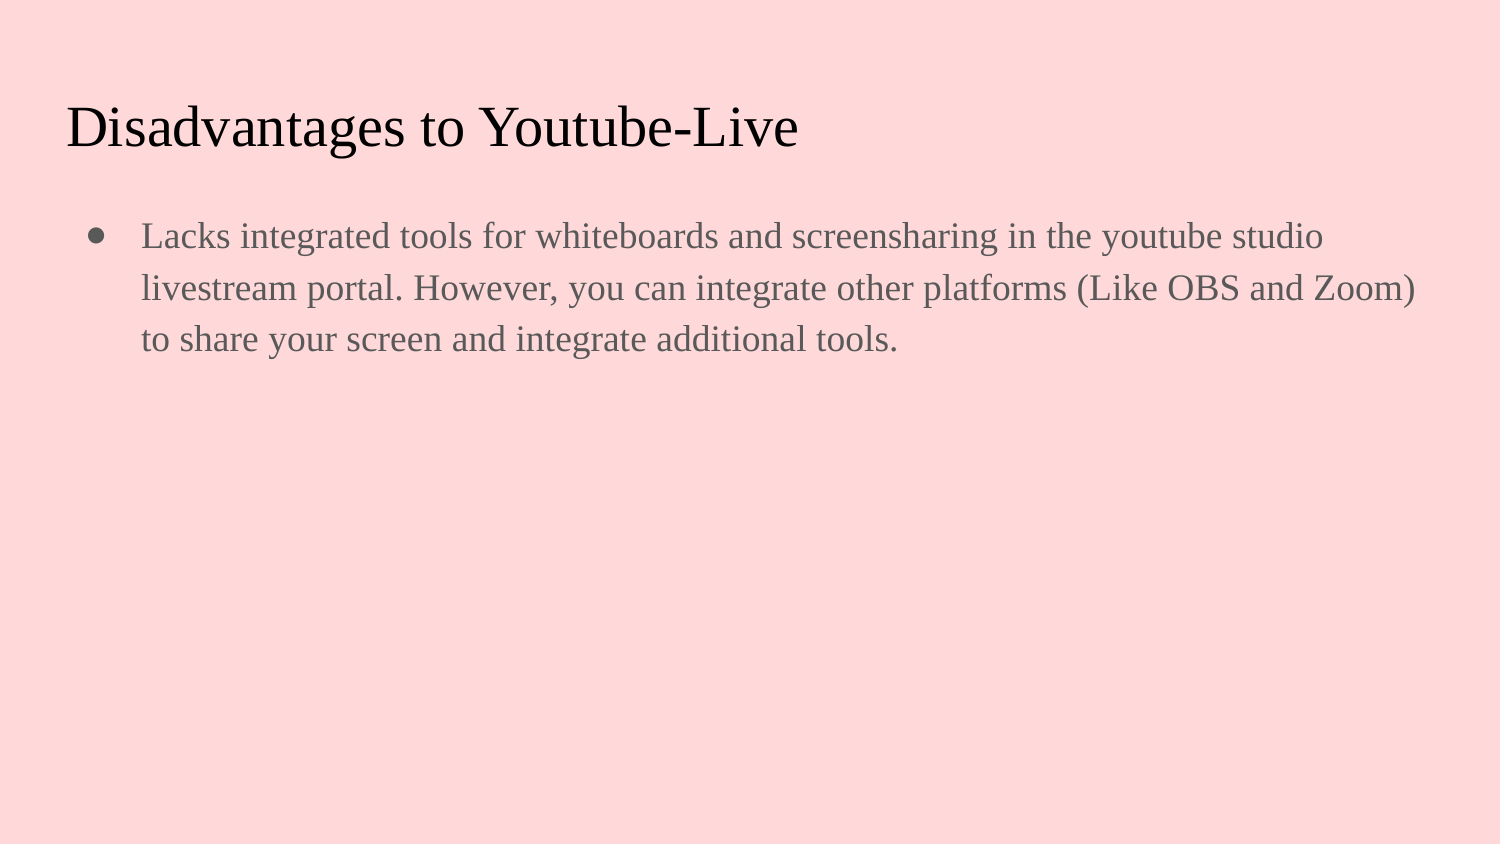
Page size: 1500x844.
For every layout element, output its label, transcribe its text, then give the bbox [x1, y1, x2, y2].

title Disadvantages to Youtube-Live [51, 72, 1449, 167]
list Lacks integrated tools for whiteboards and screensharing in the youtube studio livestream portal. However, you can integrate other platforms (Like OBS and Zoom) to share your screen and integrate additional tools. [51, 189, 1449, 750]
